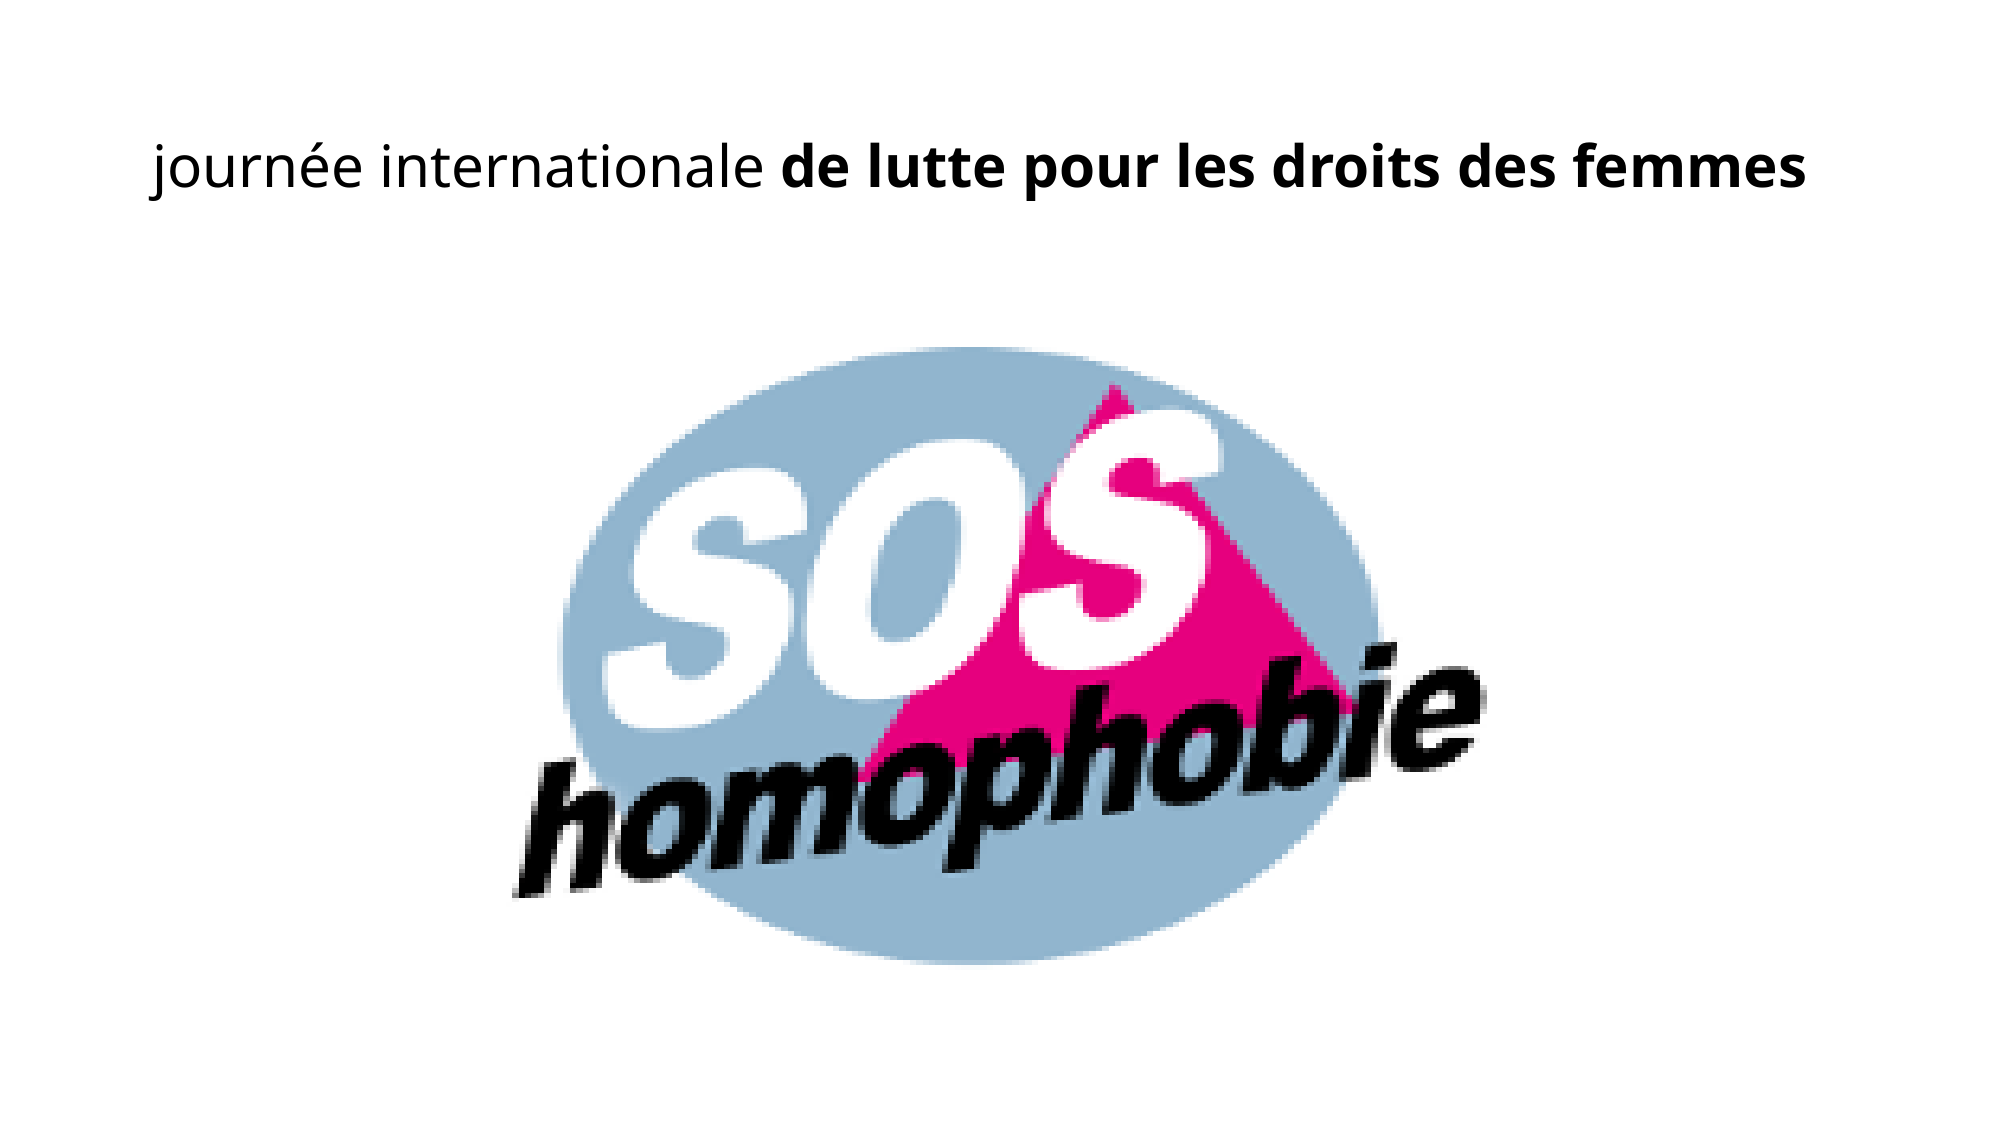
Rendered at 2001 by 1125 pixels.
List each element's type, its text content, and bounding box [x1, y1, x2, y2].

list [137, 299, 1863, 1014]
title journée internationale de lutte pour les droits des femmes [137, 59, 1863, 278]
